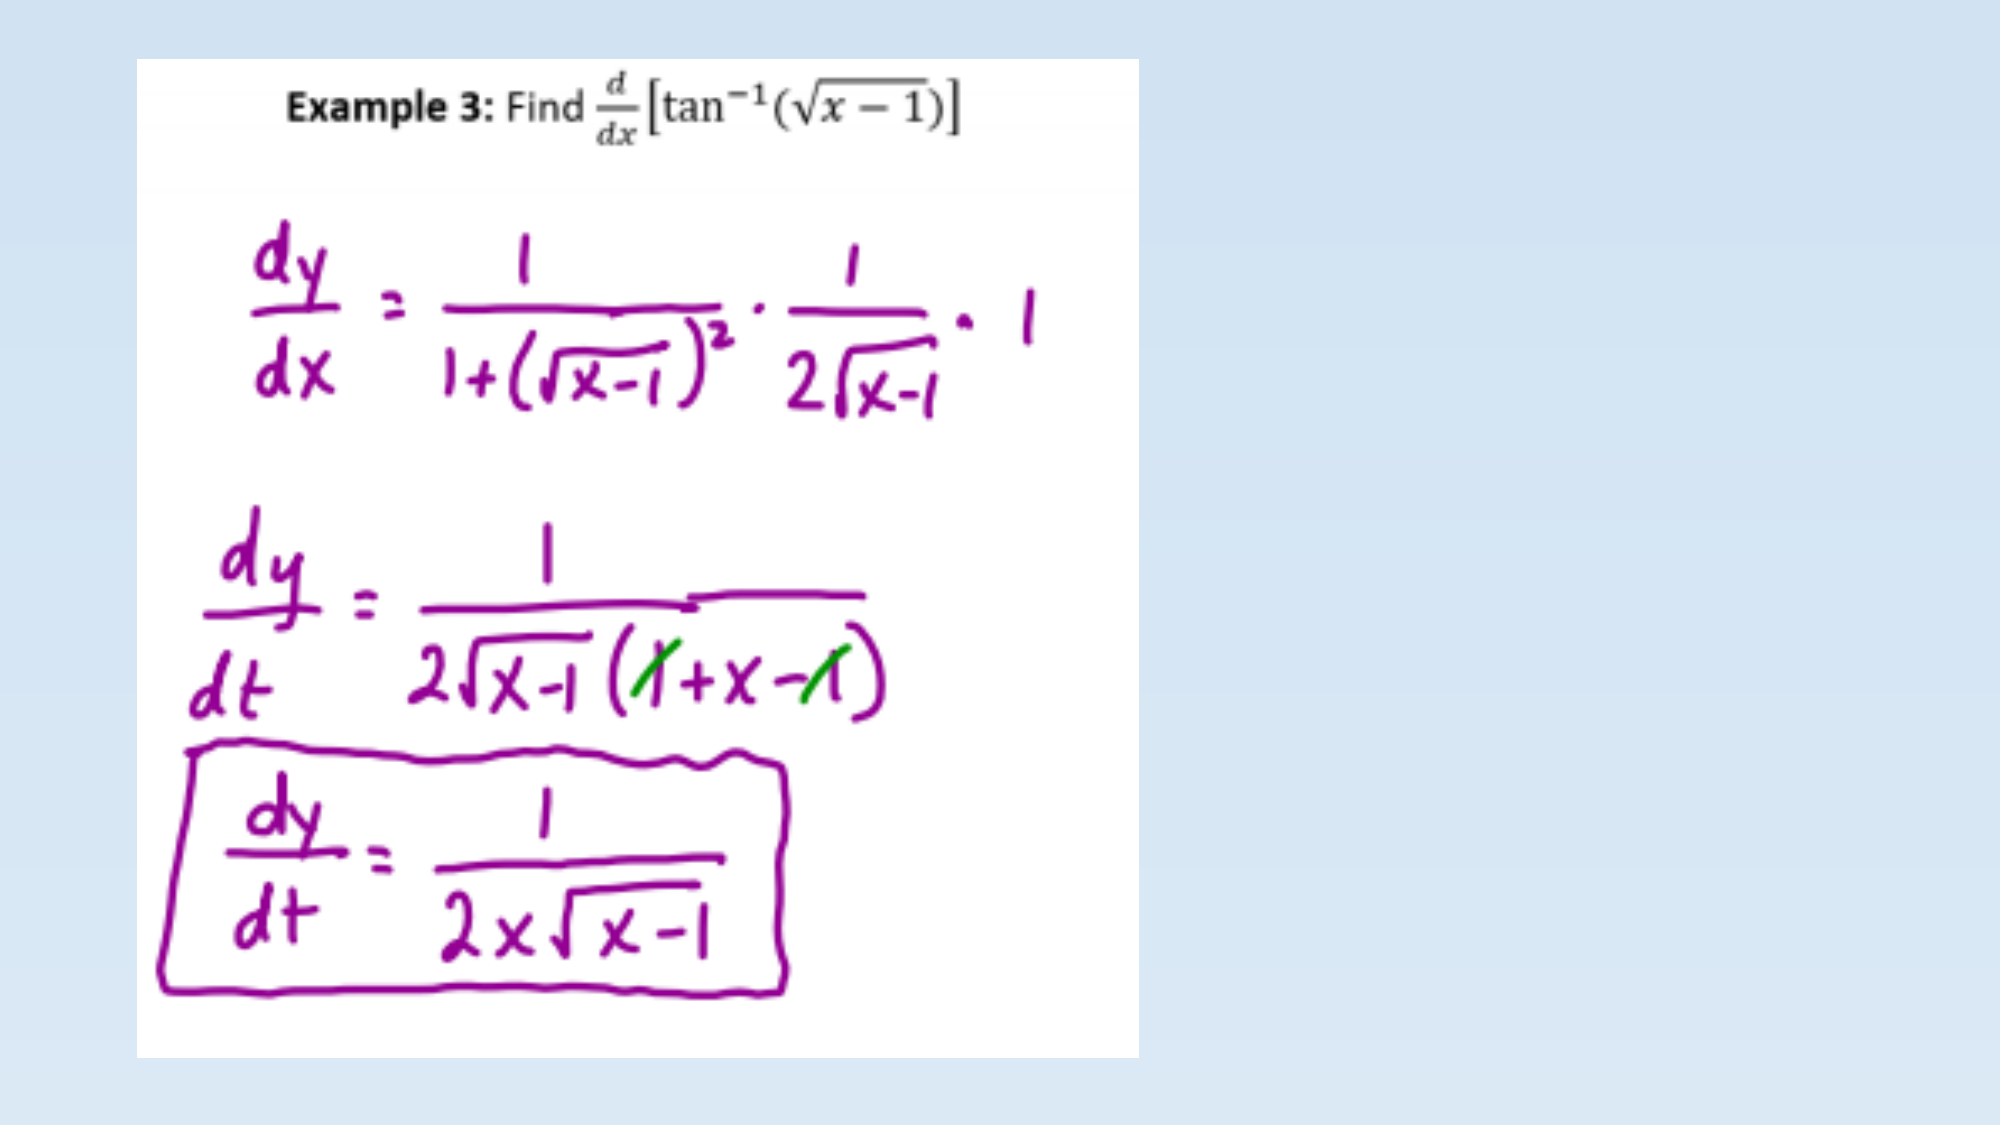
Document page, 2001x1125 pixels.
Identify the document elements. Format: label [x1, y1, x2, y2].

picture [137, 59, 1139, 1058]
